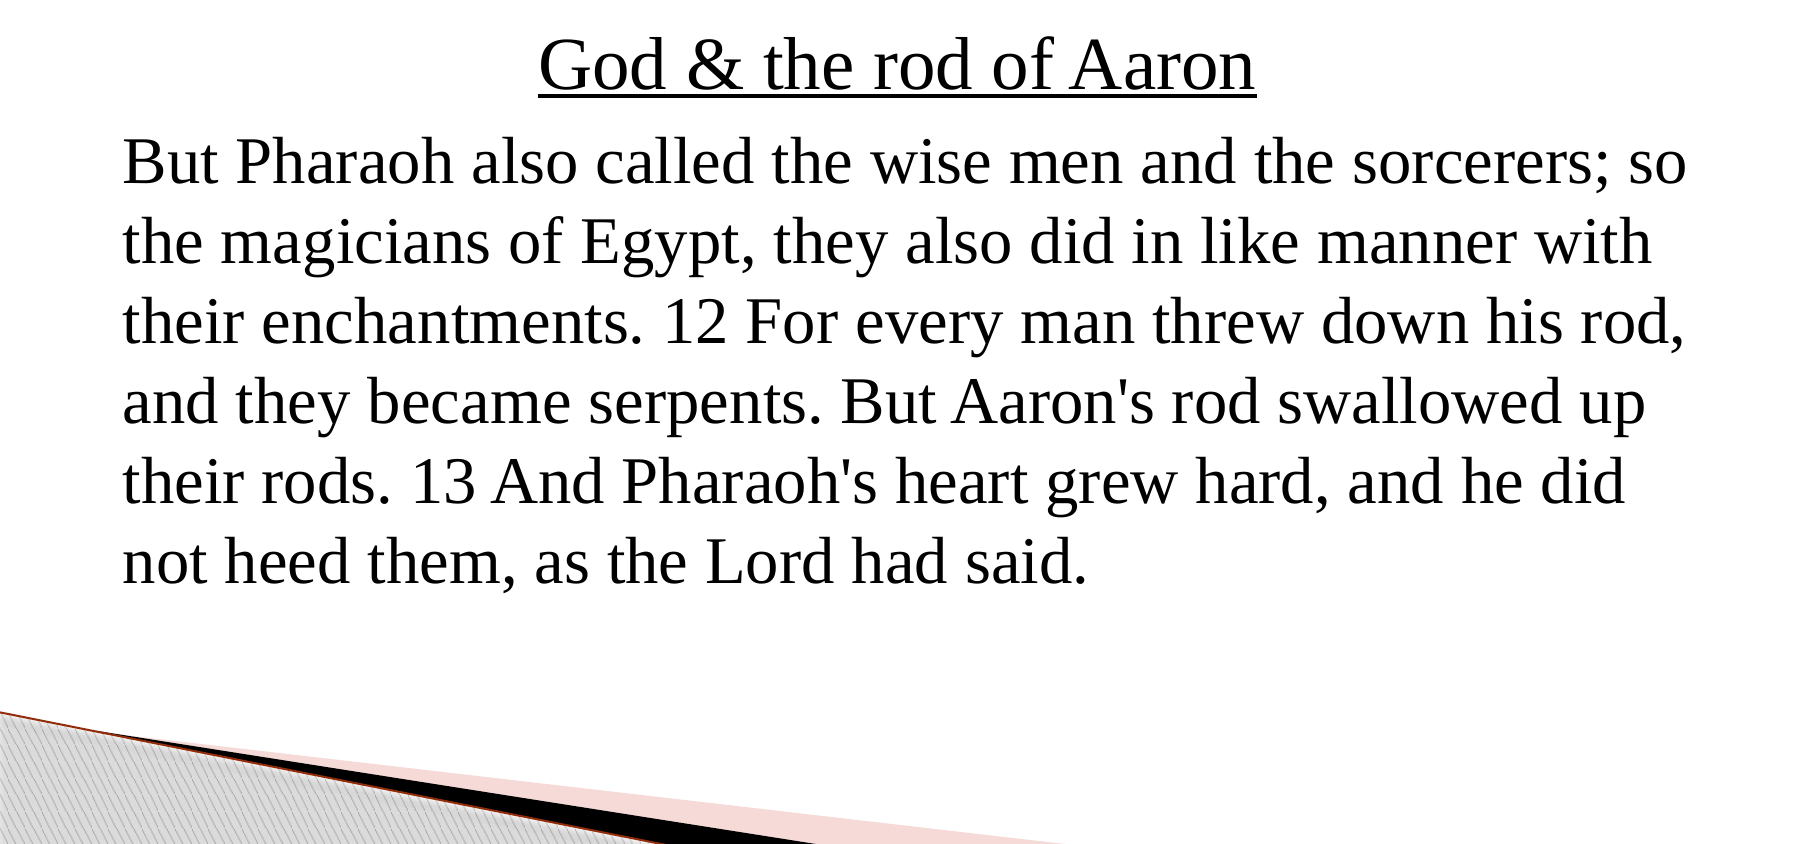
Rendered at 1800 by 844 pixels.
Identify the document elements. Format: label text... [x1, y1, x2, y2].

list But Pharaoh also called the wise men and the sorcerers; so the magicians of Egypt, they also did in like manner with their enchantments. 12 For every man threw down his rod, and they became serpents. But Aaron's rod swallowed up their rods. 13 And Pharaoh's heart grew hard, and he did not heed them, as the Lord had said. [90, 109, 1710, 797]
title God & the rod of Aaron [87, 9, 1708, 110]
